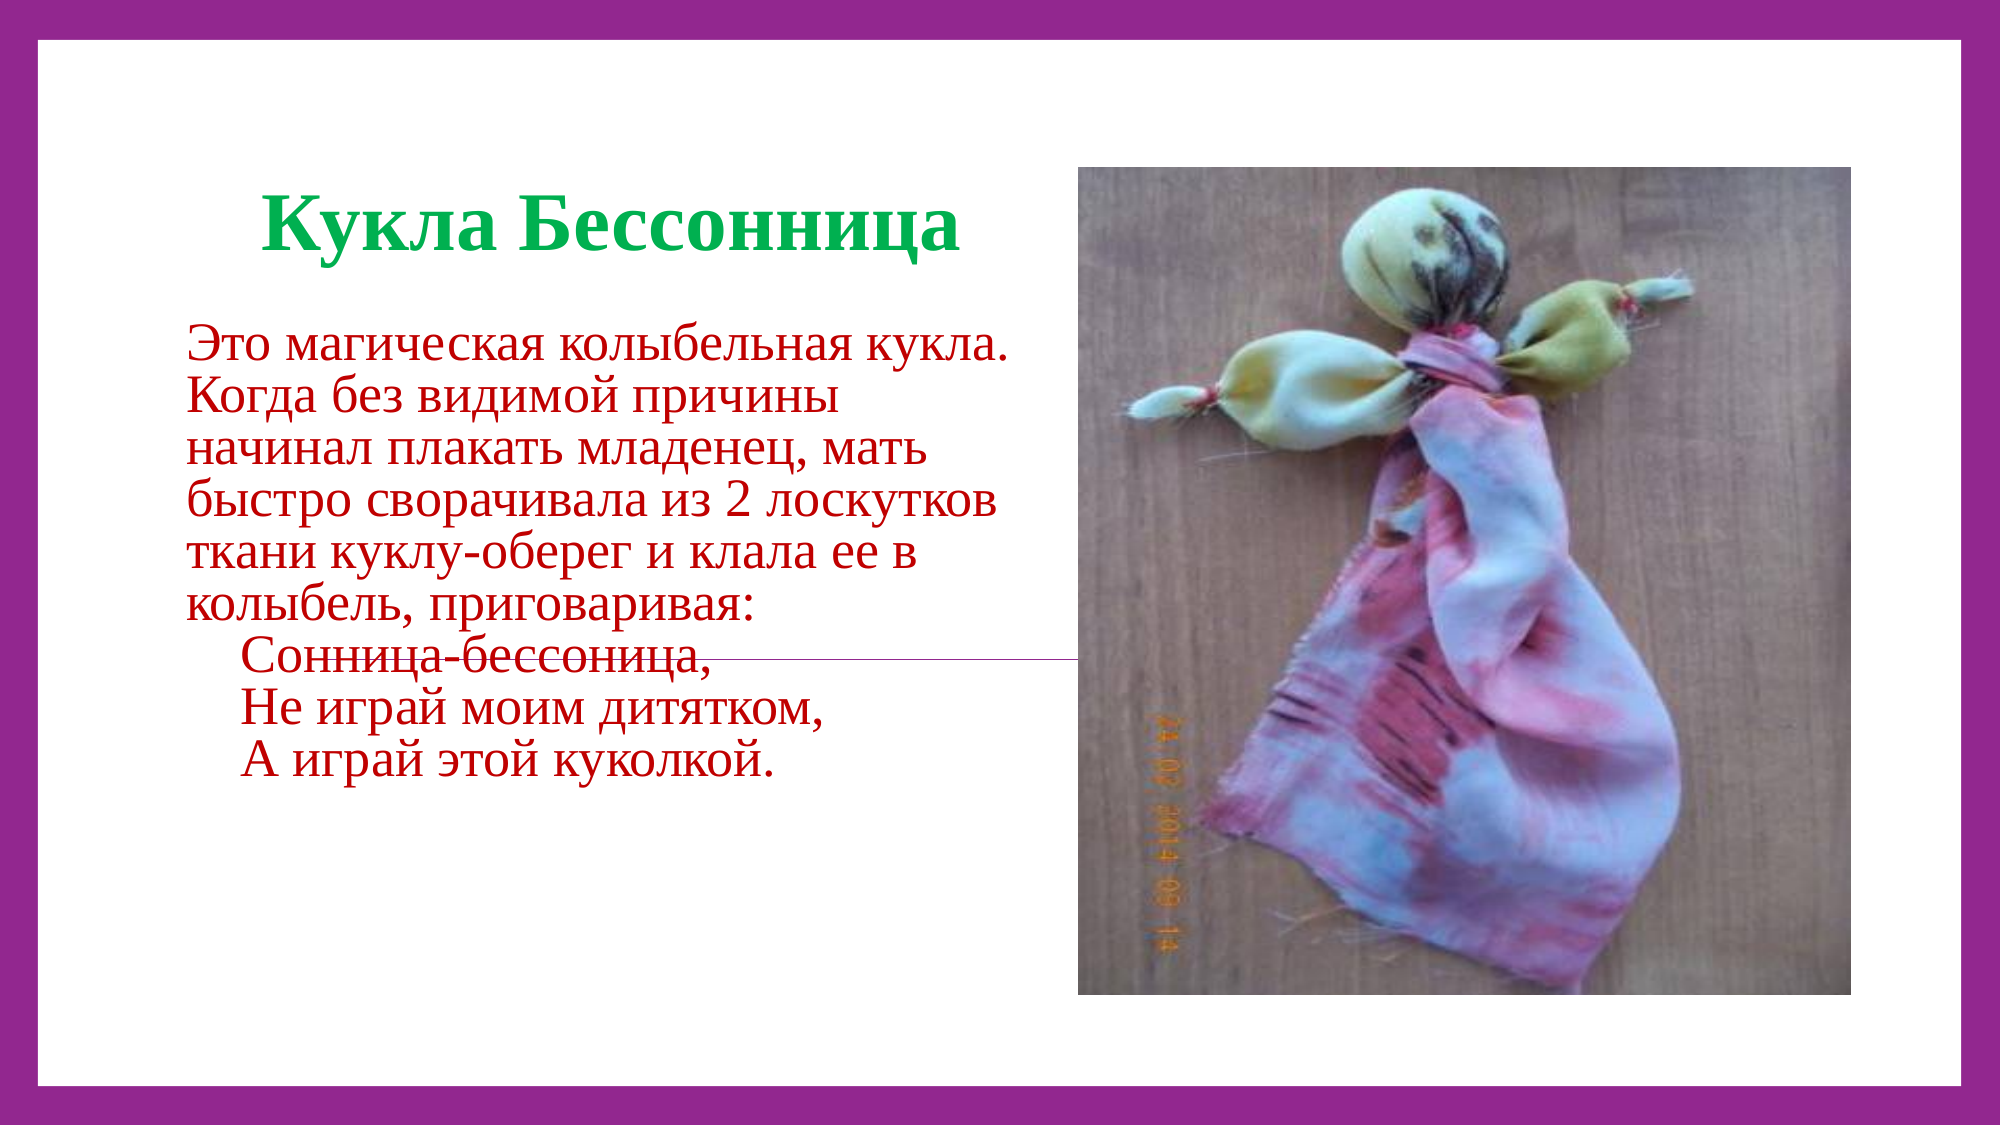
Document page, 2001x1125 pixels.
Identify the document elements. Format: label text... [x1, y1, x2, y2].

picture [1078, 167, 1851, 995]
text_box Кукла Бессонница Это магическая колыбельная кукла. Когда без видимой причины начинал плакать младенец, мать быстро сворачивала из 2 лоскутков ткани куклу-оберег и клала ее в колыбель, приговаривая: Сонница-бессоница, Не играй моим дитятком, А играй этой куколкой. [166, 152, 1032, 995]
